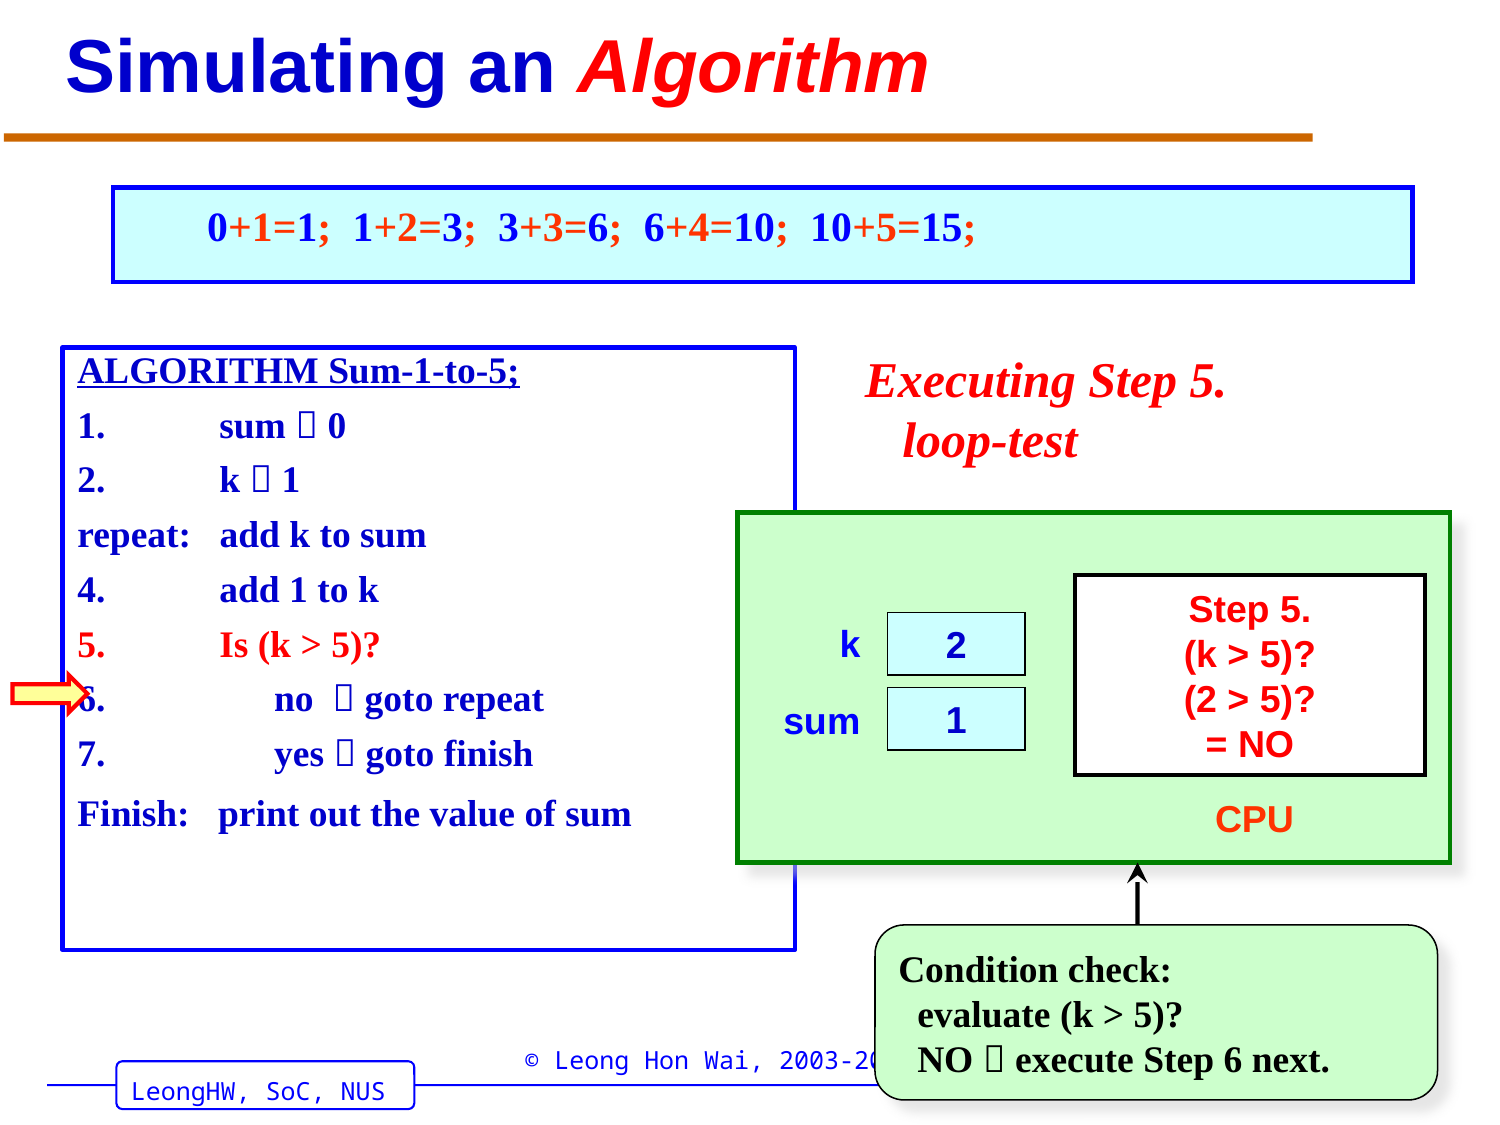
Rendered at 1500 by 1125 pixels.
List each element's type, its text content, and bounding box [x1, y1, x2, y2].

title Simulating an Algorithm [49, 0, 1396, 138]
text_box [1127, 872, 1148, 884]
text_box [737, 512, 1451, 863]
list ALGORITHM Sum-1-to-5; 1. sum  0 2. k  1 repeat: add k to sum 4. add 1 to k 5. Is (k > 5)? 6. no  goto repeat 7. yes  goto finish Finish: print out the value of sum [61, 346, 796, 951]
text_box Executing Step 5. loop-test [849, 340, 1413, 475]
text_box Condition check: evaluate (k > 5)? NO  execute Step 6 next. [874, 924, 1438, 1100]
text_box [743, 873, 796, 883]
text_box 0+1=1; 1+2=3; 3+3=6; 6+4=10; 10+5=15; [113, 187, 1413, 282]
text_box [12, 675, 88, 713]
